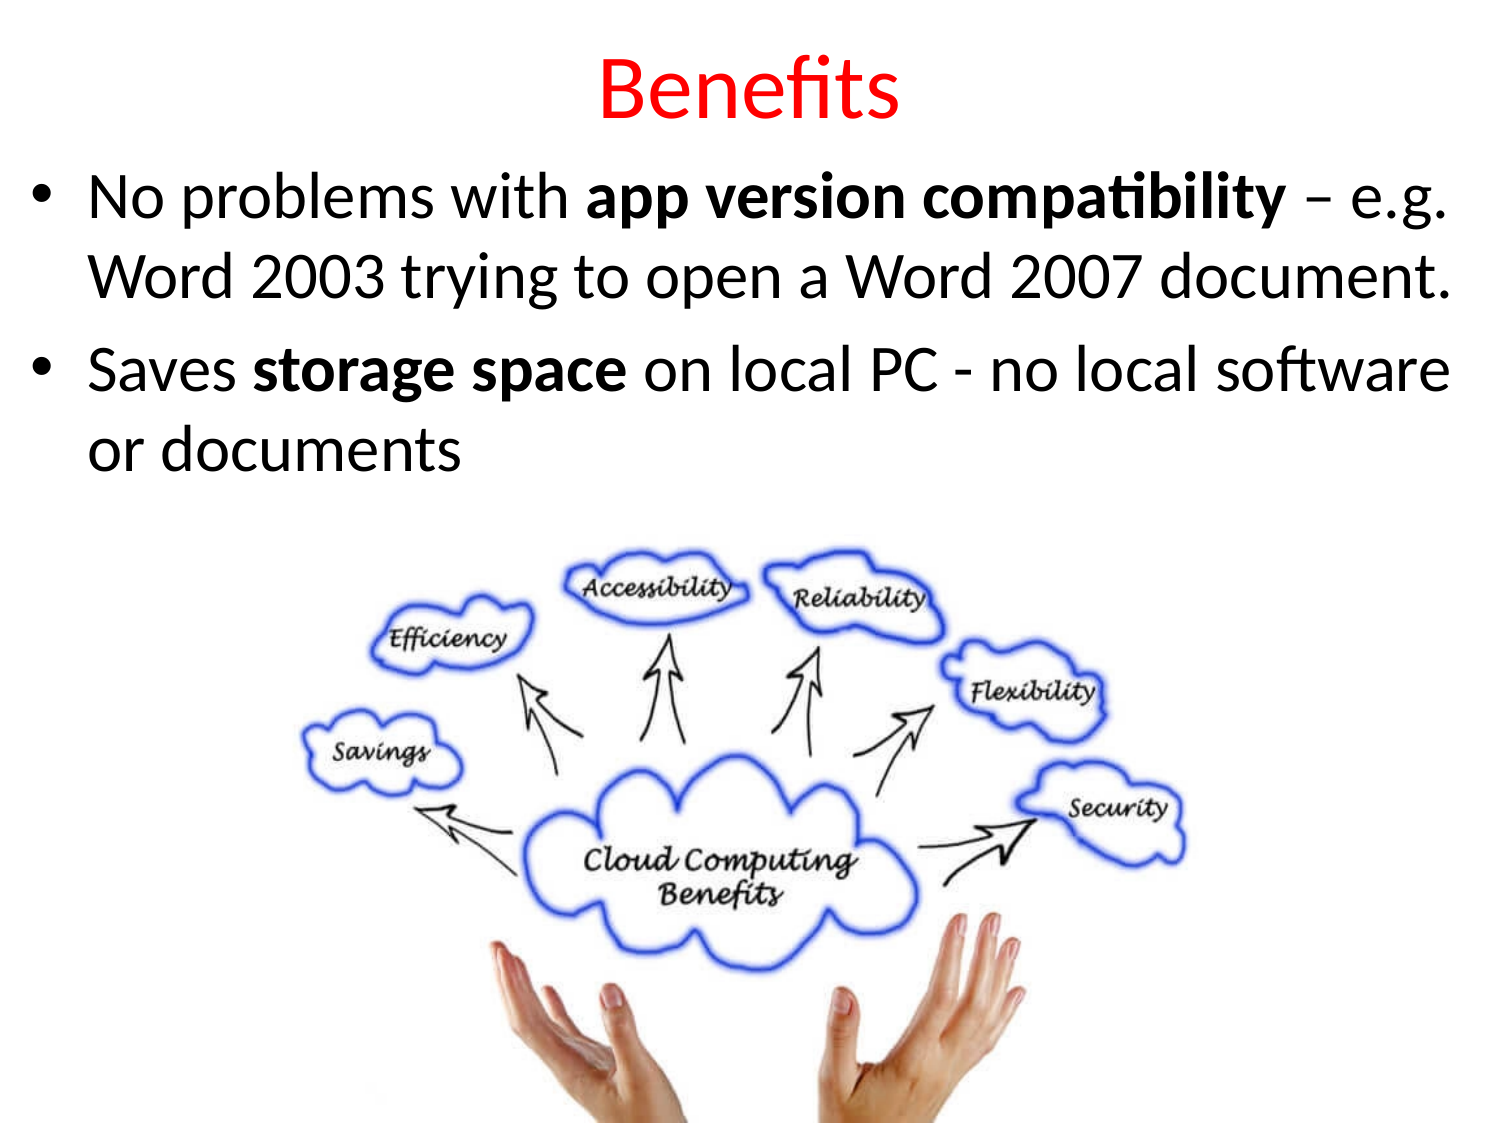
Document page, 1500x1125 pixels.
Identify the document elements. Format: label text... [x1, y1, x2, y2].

list No problems with app version compatibility – e.g. Word 2003 trying to open a Word 2007 document. Saves storage space on local PC - no local software or documents [15, 144, 1477, 739]
title Benefits [75, 45, 1425, 119]
picture [240, 501, 1241, 1123]
